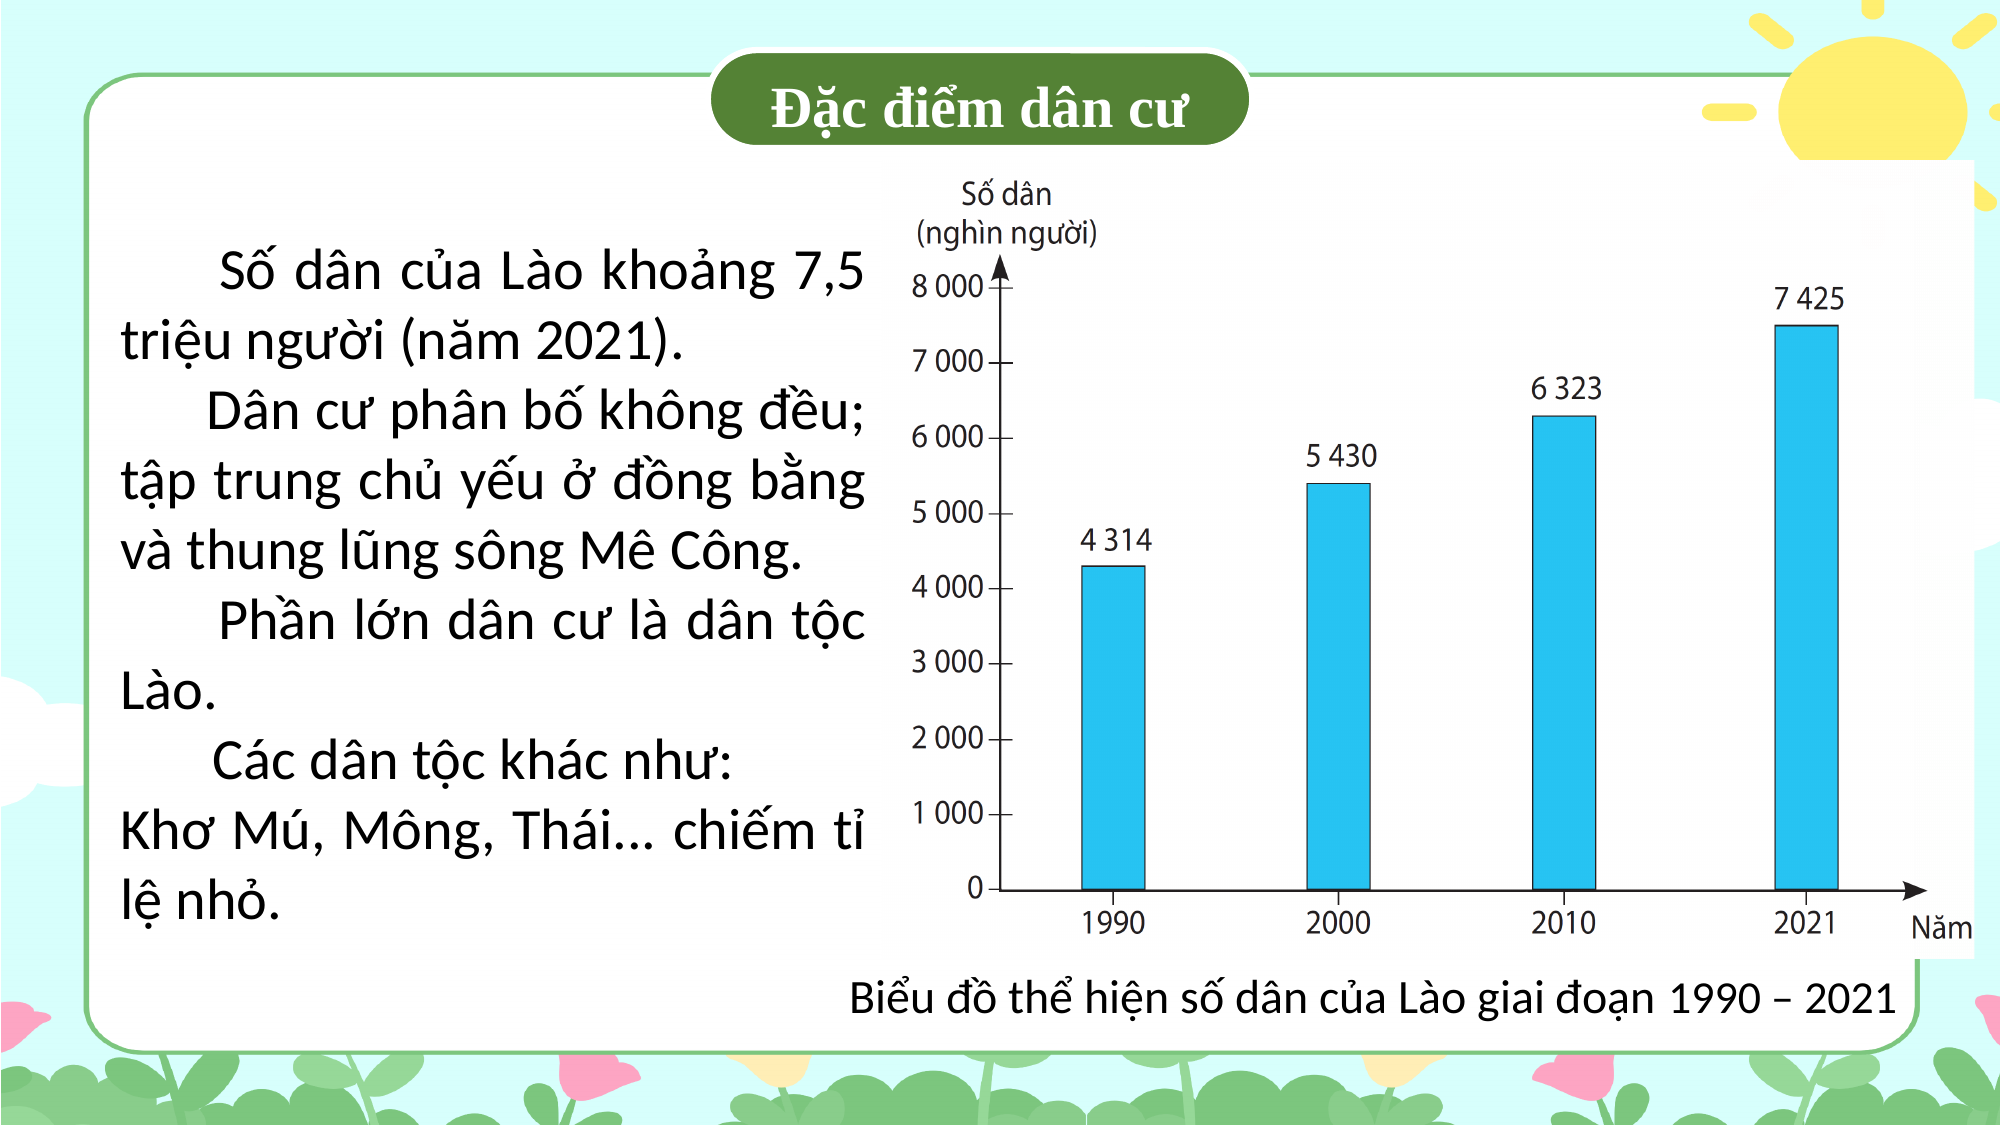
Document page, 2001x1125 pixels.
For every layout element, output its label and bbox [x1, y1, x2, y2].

text_box [707, 49, 1253, 149]
list [1, 0, 2000, 1125]
text_box [834, 159, 1975, 1032]
